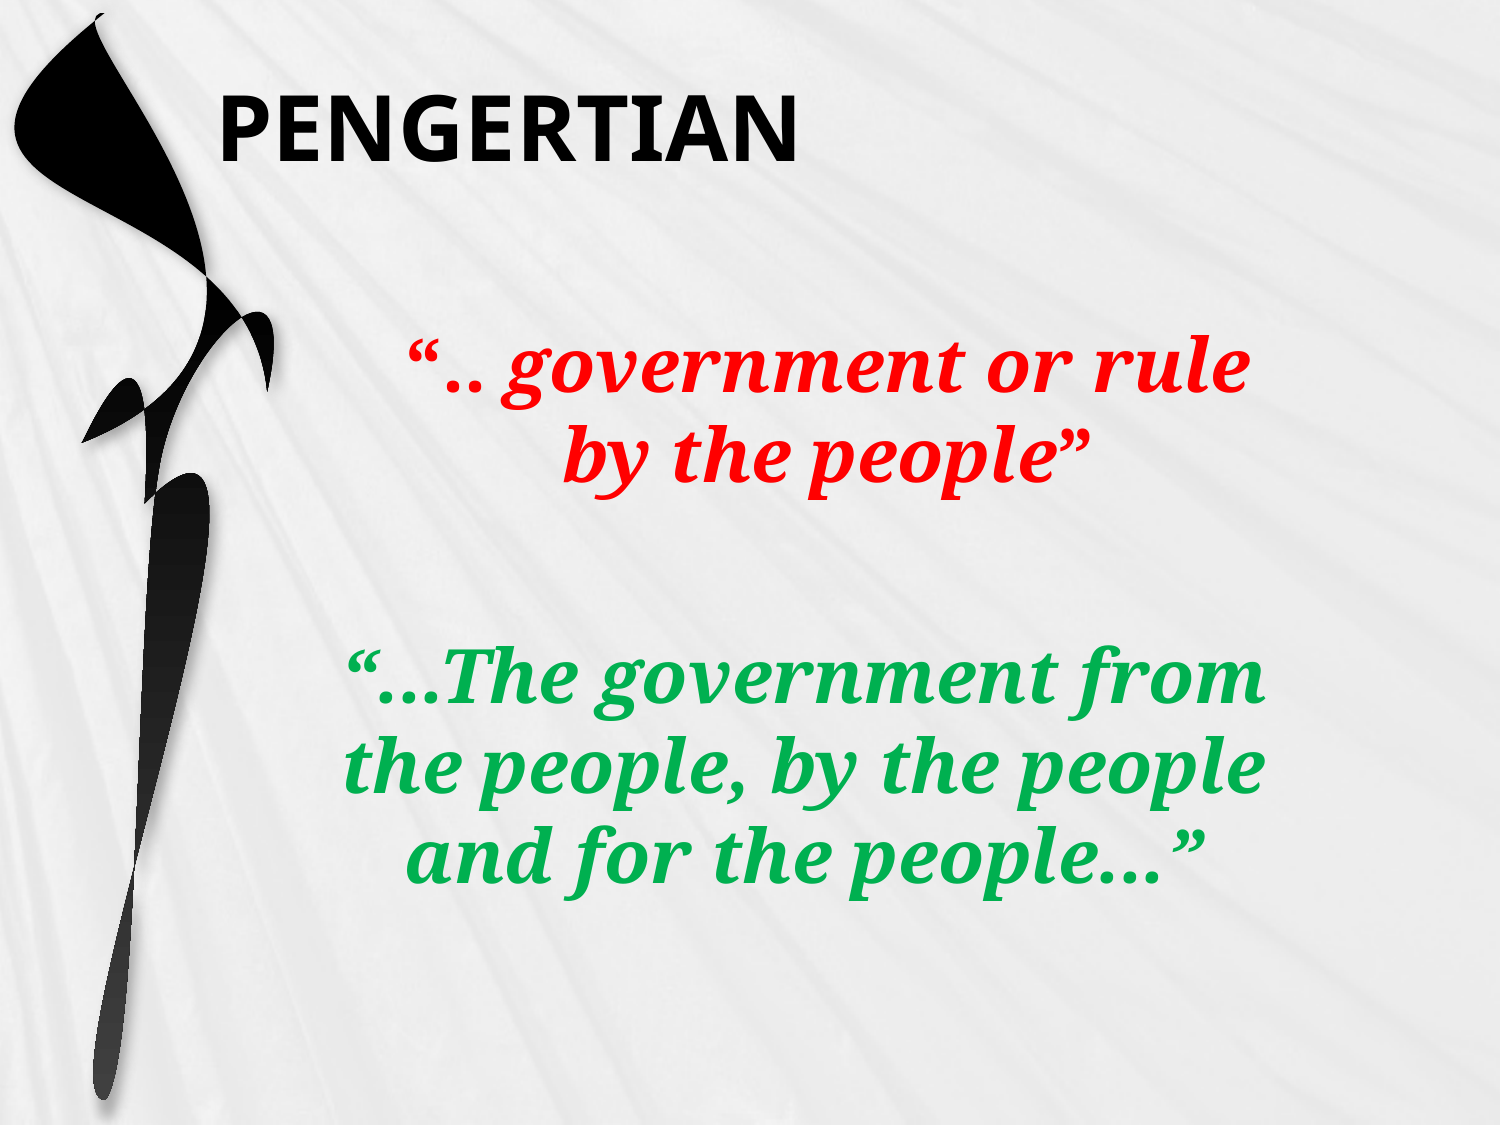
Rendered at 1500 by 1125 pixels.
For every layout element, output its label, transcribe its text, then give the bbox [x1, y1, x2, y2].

list “.. government or rule by the people” [360, 309, 1282, 504]
text_box “...The government from the people, by the people and for the people...” [301, 621, 1293, 921]
title PENGERTIAN [200, 12, 1317, 238]
